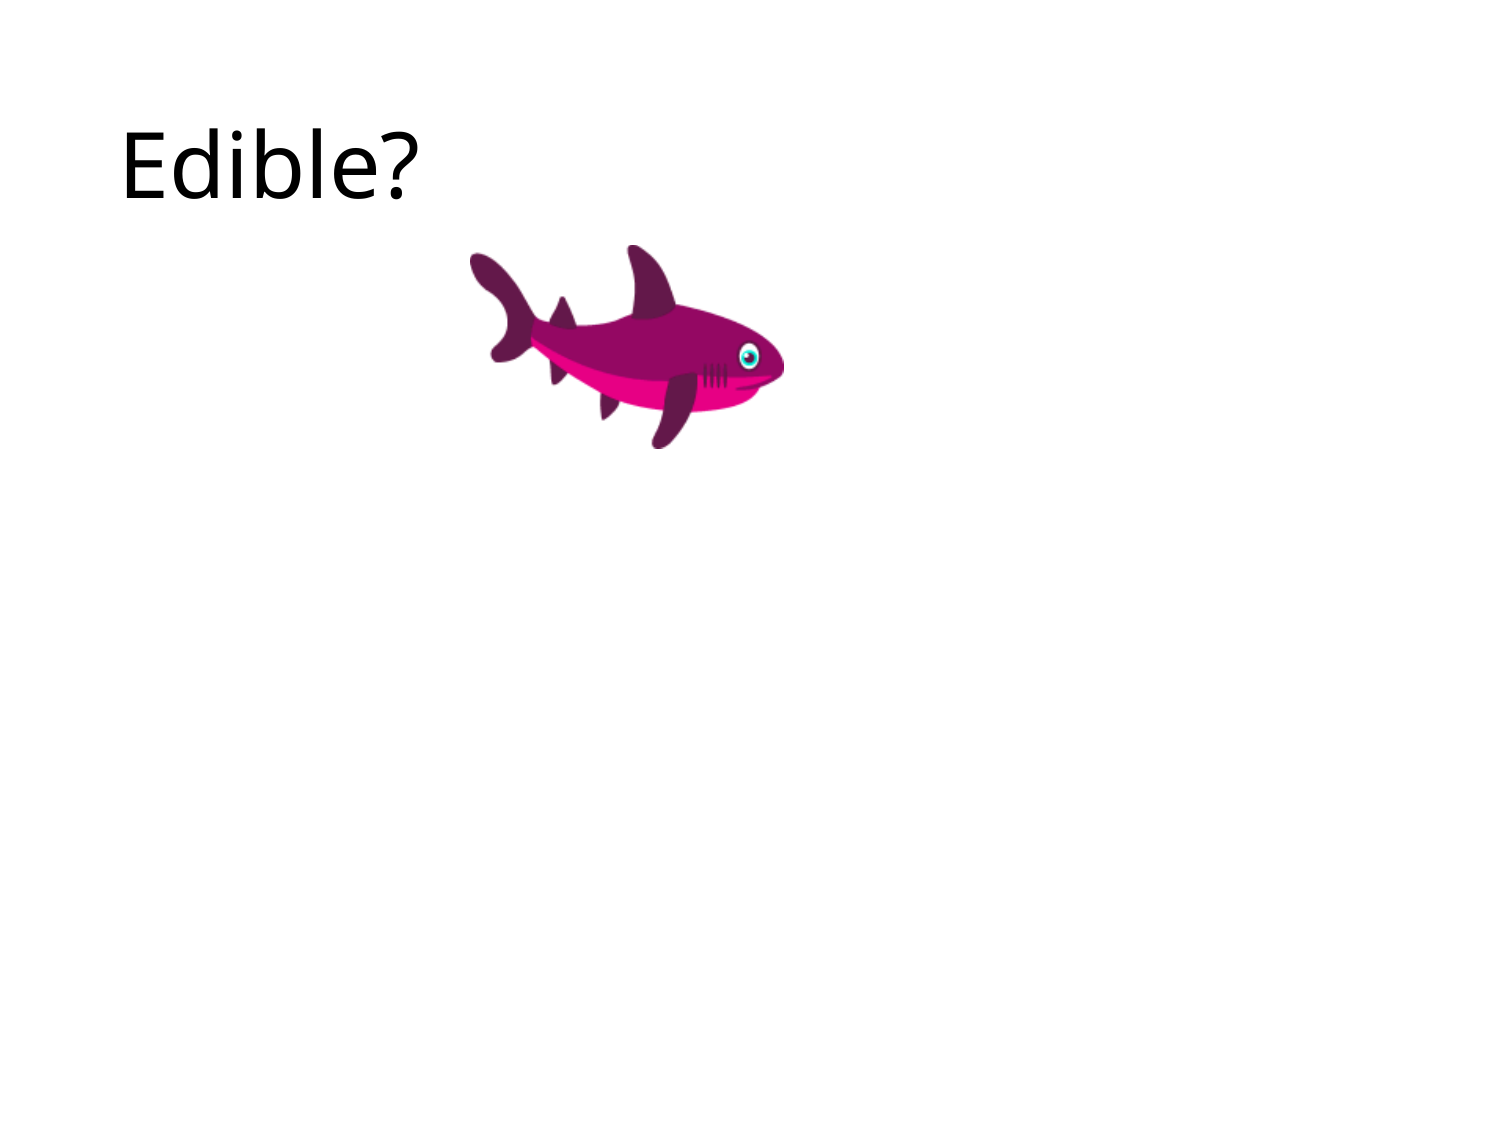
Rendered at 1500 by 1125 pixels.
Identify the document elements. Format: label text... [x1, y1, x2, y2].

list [470, 245, 784, 449]
title Edible? [103, 59, 1397, 278]
